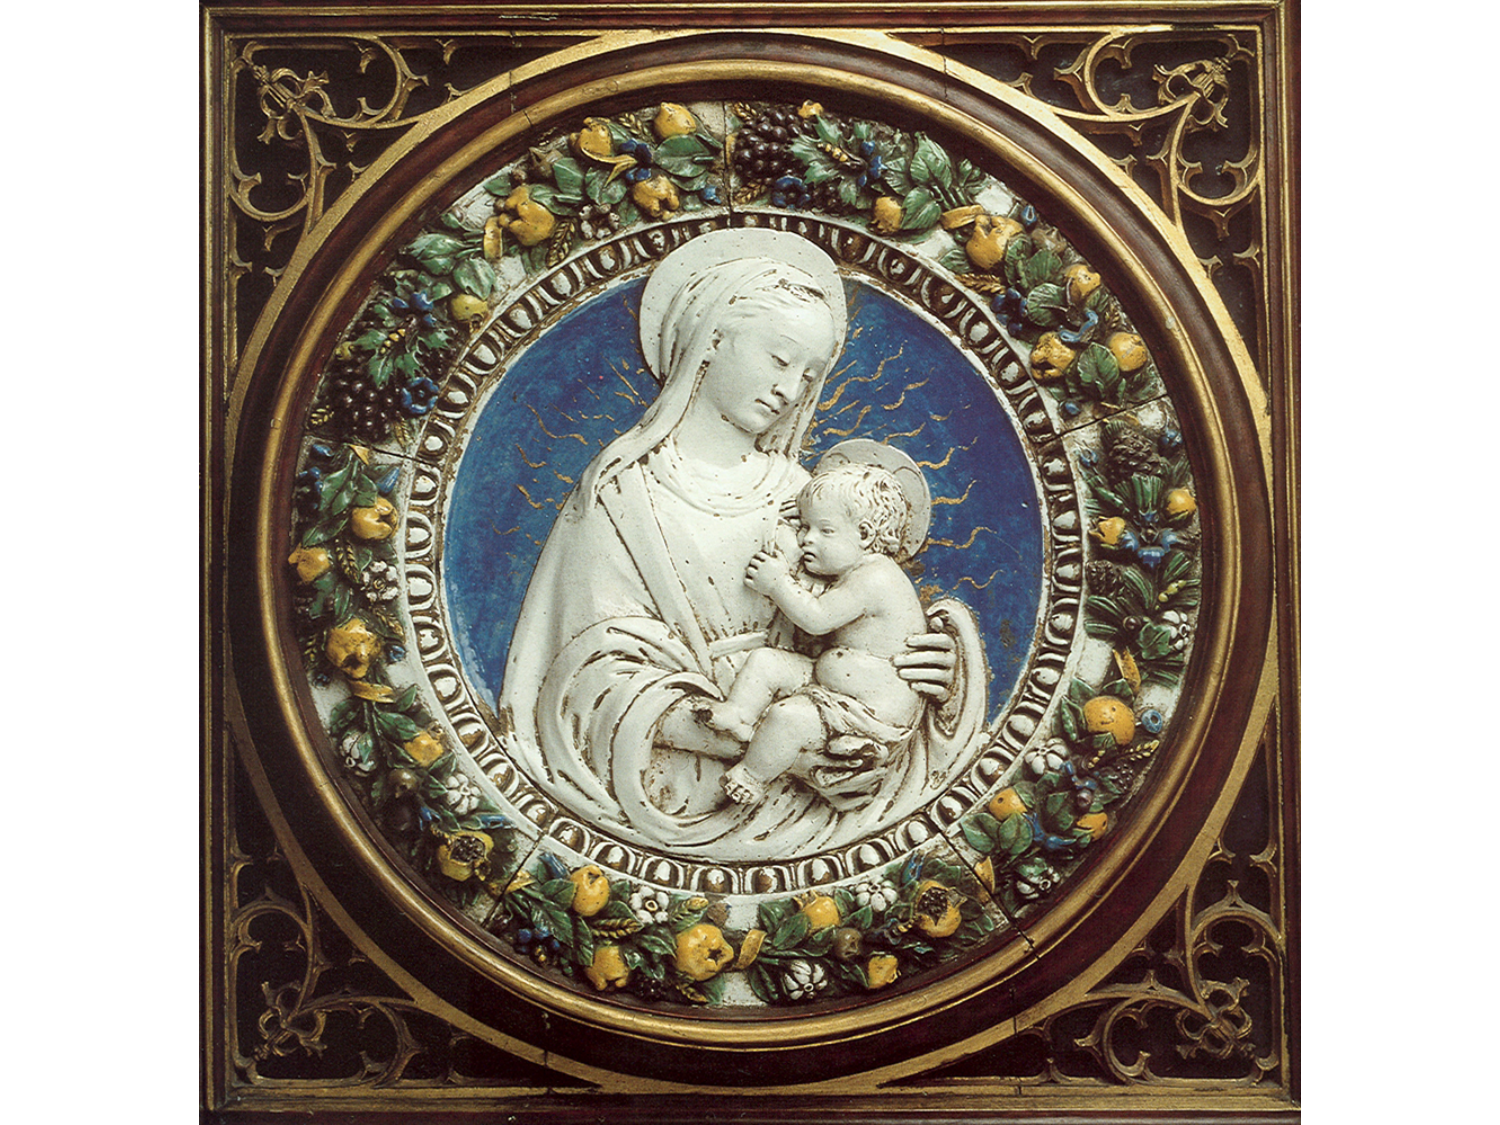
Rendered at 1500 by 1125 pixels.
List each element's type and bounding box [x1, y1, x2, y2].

picture [199, 0, 1301, 1125]
